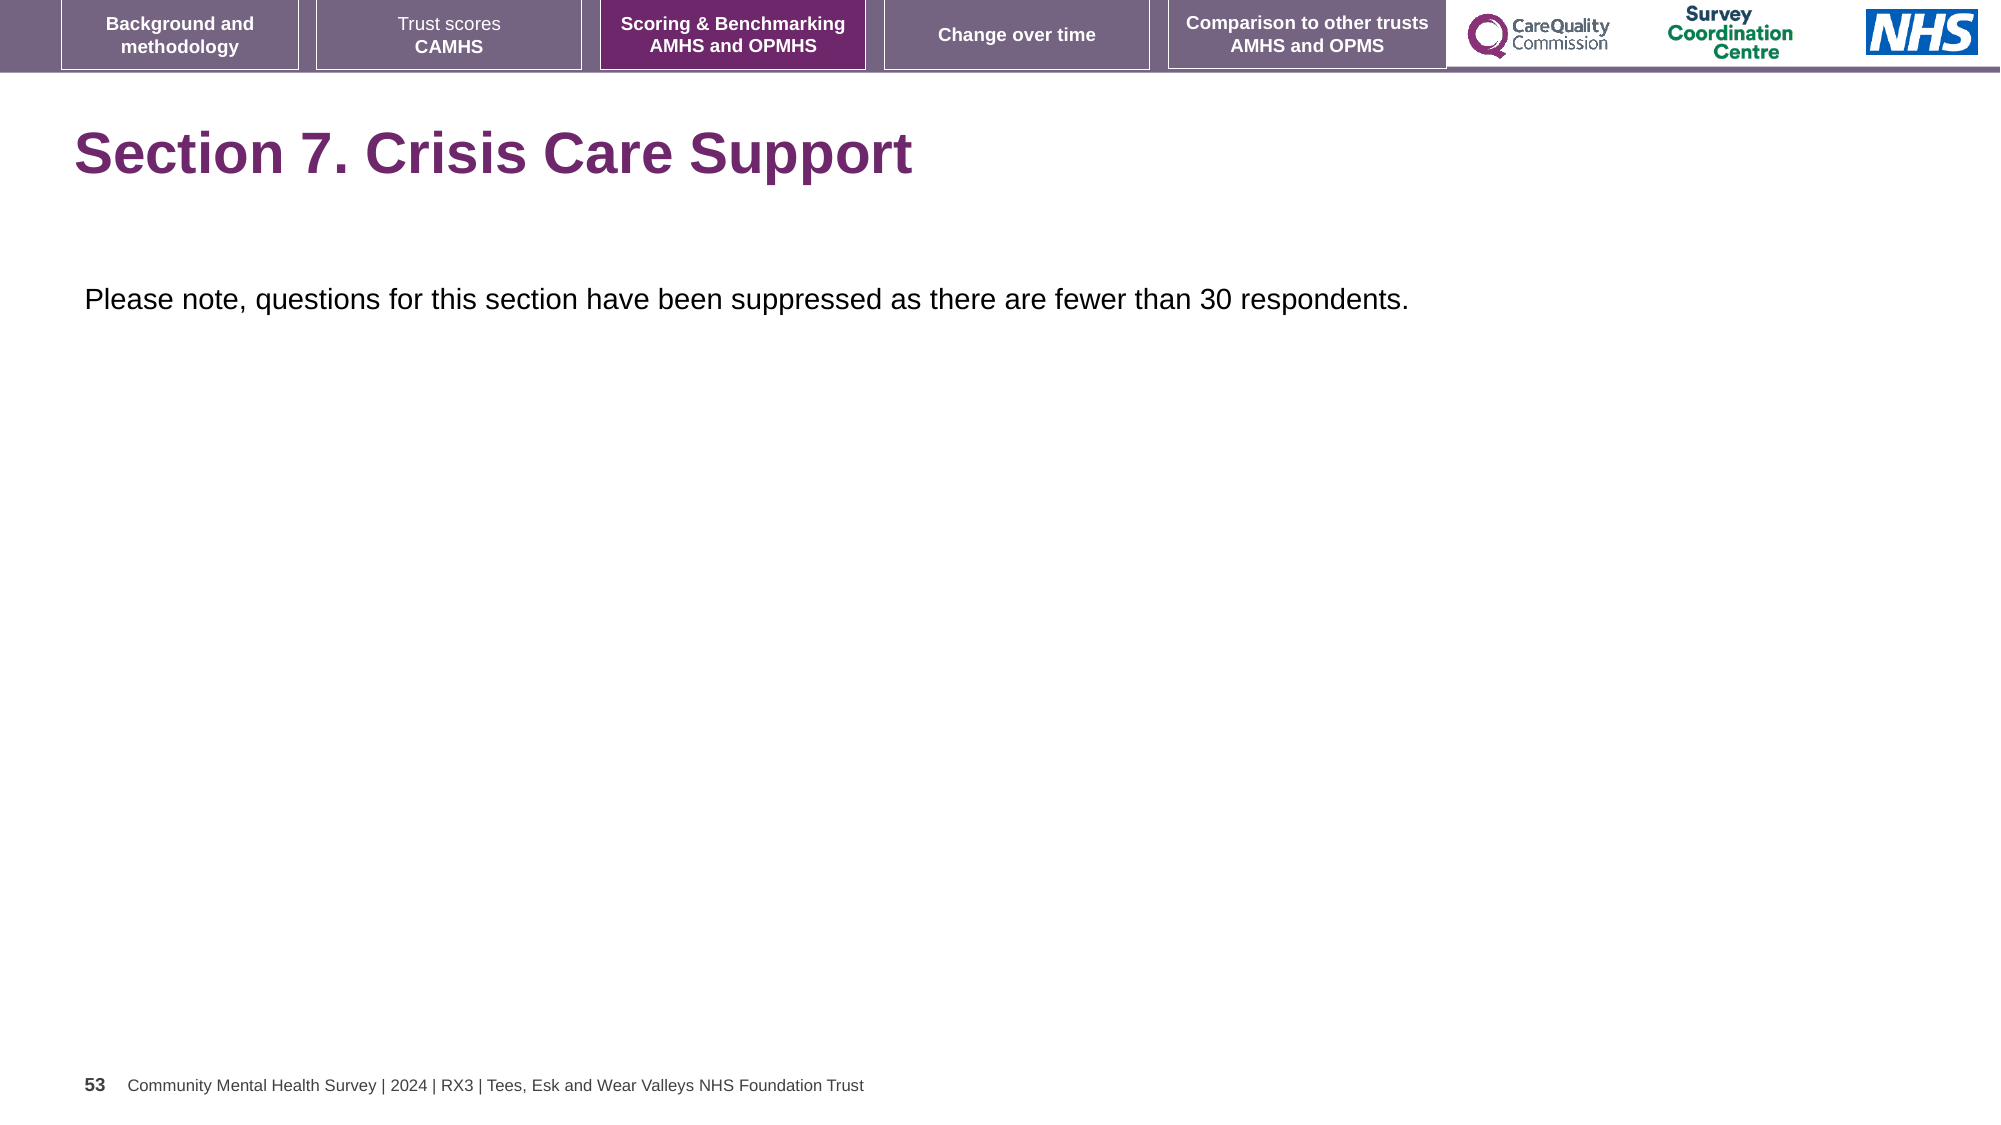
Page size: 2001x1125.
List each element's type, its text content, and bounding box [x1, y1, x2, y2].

text_box Please note, questions for this section have been suppressed as there are fewer than 30 respondents. [84, 208, 1933, 316]
picture [1467, 13, 1610, 59]
text_box 53 [84, 1065, 122, 1125]
title Section 7. Crisis Care Support [59, 100, 1933, 209]
picture [1666, 3, 1794, 61]
picture [1866, 9, 1978, 55]
